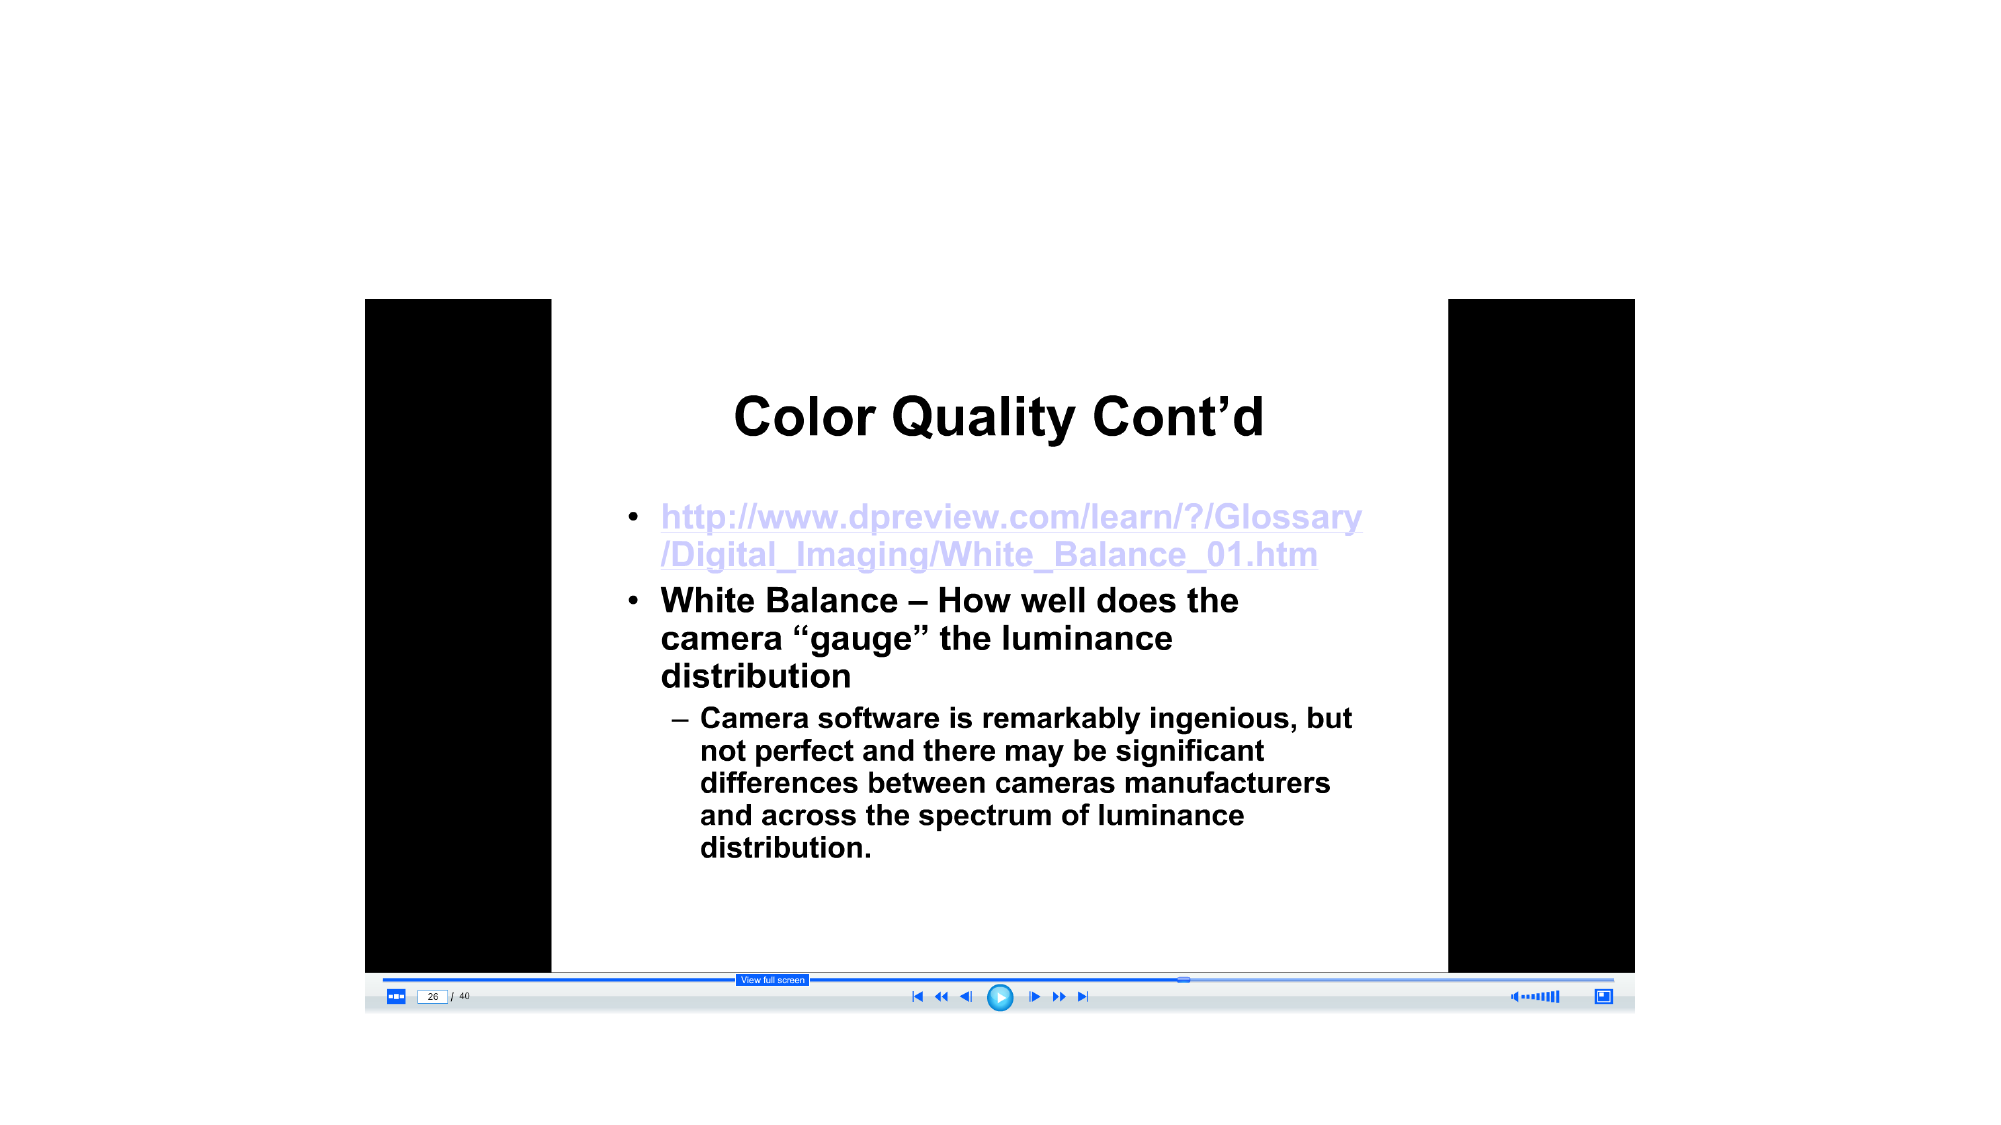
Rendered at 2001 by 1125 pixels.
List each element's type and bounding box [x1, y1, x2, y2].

list [365, 299, 1635, 1014]
